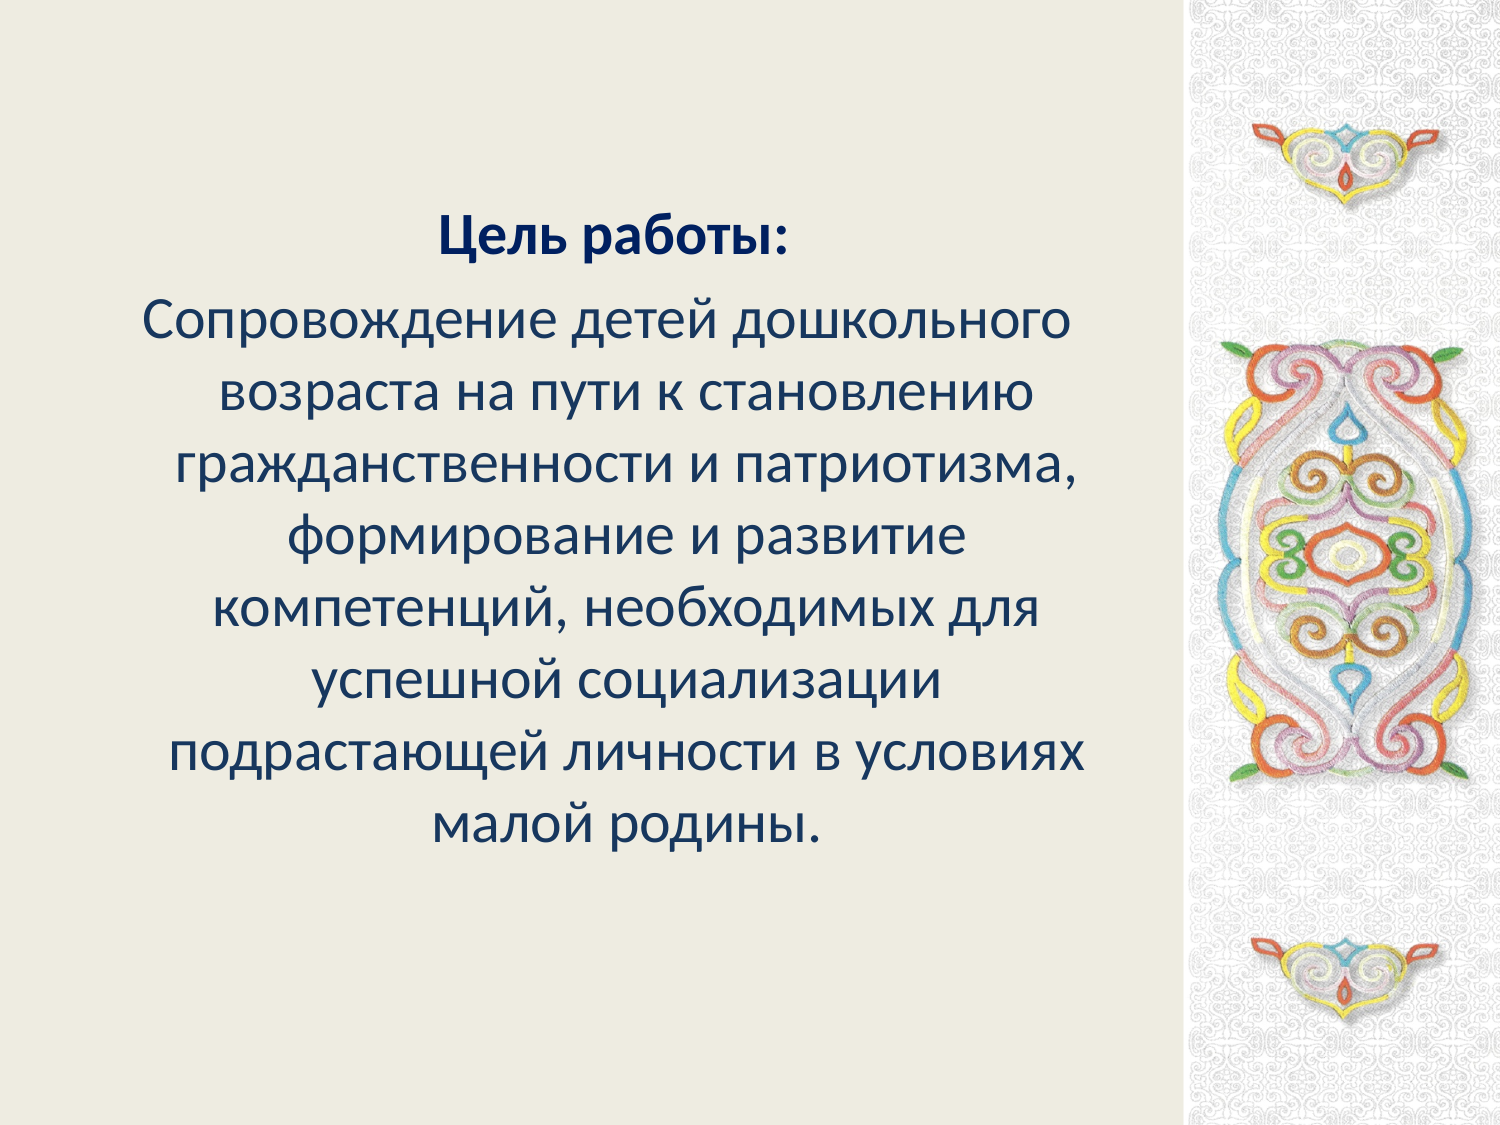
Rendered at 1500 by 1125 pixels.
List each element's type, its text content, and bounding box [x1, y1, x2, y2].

list Цель работы: Сопровождение детей дошкольного возраста на пути к становлению гражданственности и патриотизма, формирование и развитие компетенций, необходимых для успешной социализации подрастающей личности в условиях малой родины. [58, 187, 1144, 868]
picture [778, 1, 1500, 1124]
